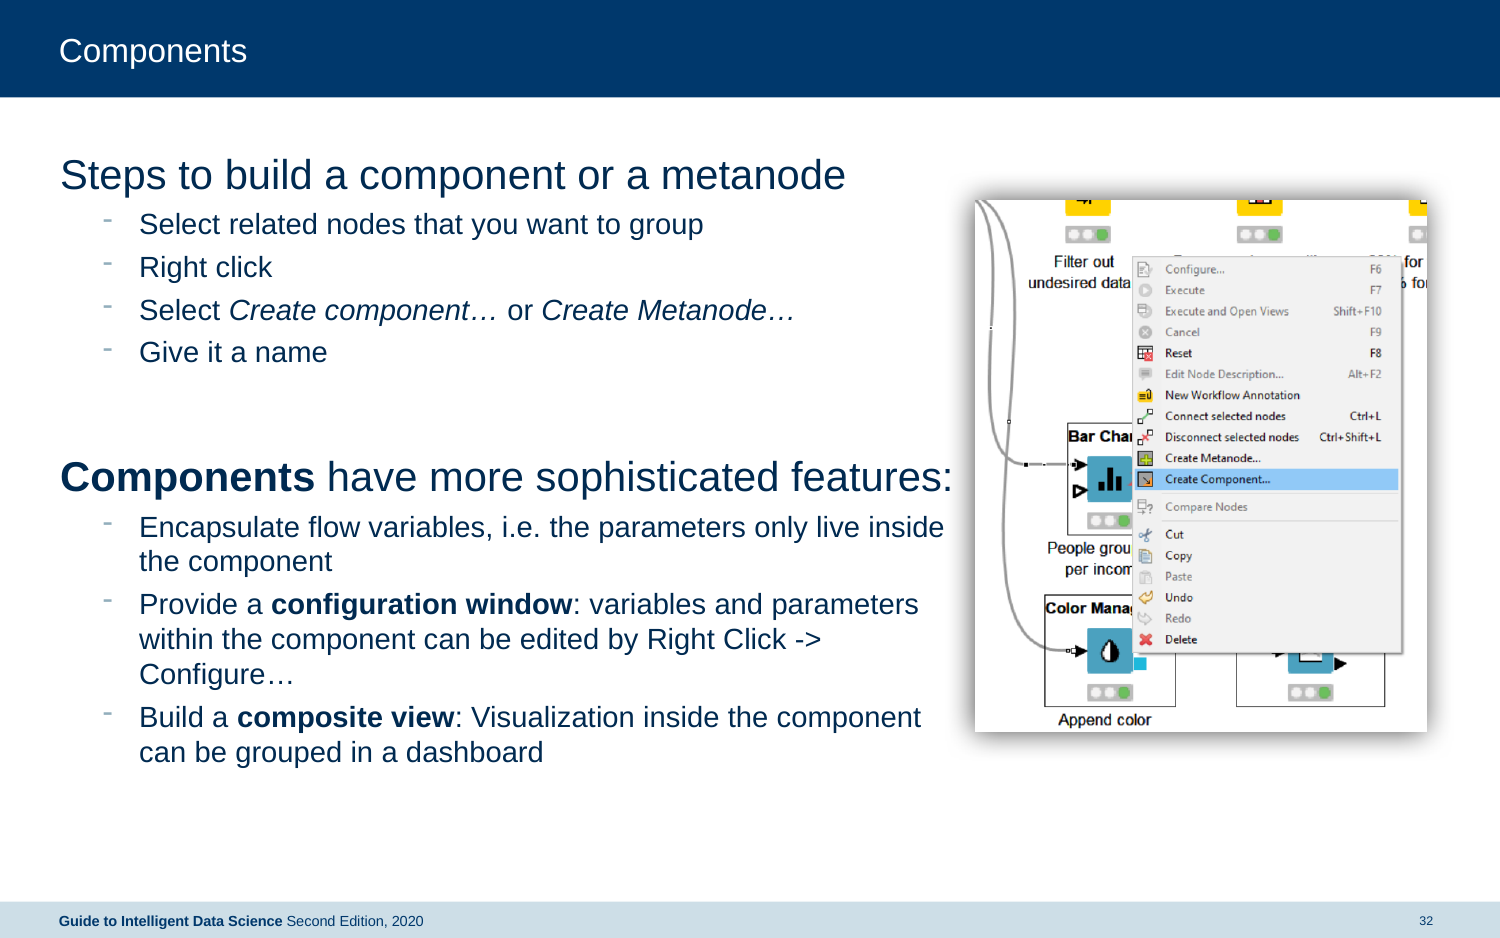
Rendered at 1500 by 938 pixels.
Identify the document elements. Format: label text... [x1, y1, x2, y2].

list Steps to build a component or a metanode Select related nodes that you want to group Right click Select Create component… or Create Metanode… Give it a name Components have more sophisticated features: Encapsulate flow variables, i.e. the parameters only live inside the component Provide a configuration window: variables and parameters within the component can be edited by Right Click -> Configure… Build a composite view: Visualization inside the component can be grouped in a dashboard [59, 147, 972, 855]
footer Guide to Intelligent Data Science Second Edition, 2020 [58, 900, 717, 938]
title Components [58, 28, 1442, 70]
picture [975, 200, 1427, 732]
slide_number 32 [1411, 900, 1442, 938]
